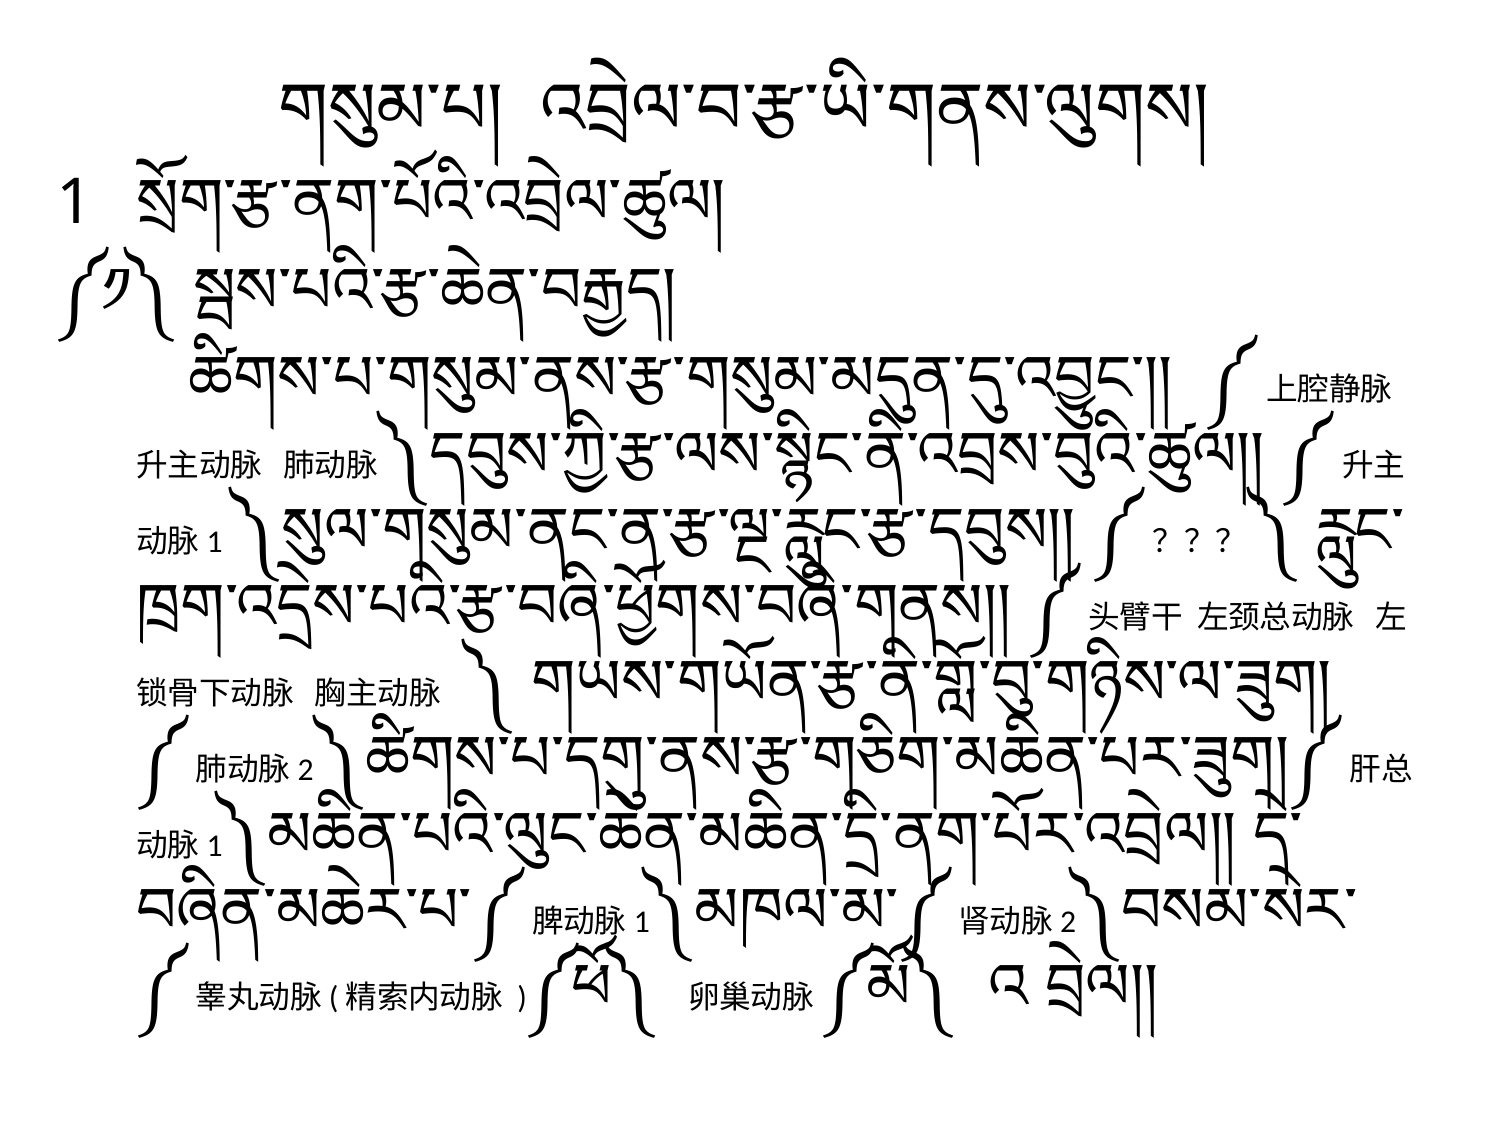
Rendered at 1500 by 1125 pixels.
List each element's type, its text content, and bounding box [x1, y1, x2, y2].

subtitle གསུམ་པ། འབྲེལ་བ་རྩ་ཡི་གནས་ལུགས། སྲོག་རྩ་ནག་པོའི་འབྲེལ་ཚུལ། ༼༡༽ སྦས་པའི་རྩ་ཆེན་བརྒྱད། ཚིགས་པ་གསུམ་ནས་རྩ་གསུམ་མདུན་དུ་འབྱུང་།། ༼上腔静脉 升主动脉 肺动脉༽དབུས་ཀྱི་རྩ་ལས་སྙིང་ནི་འབྲས་བུའི་ཚུལ།། ༼升主动脉1 ༽སུལ་གསུམ་ནང་ན་རྩ་ལྔ་རླུང་རྩ་དབུས།། ༼？？？༽ རླུང་ཁྲག་འདྲེས་པའི་རྩ་བཞི་ཕྱོགས་བཞི་གནས།། ༼头臂干 左颈总动脉 左锁骨下动脉 胸主动脉 ༽ གཡས་གཡོན་རྩ་ནི་གློ་བུ་གཉིས་ལ་ཟུག། ༼肺动脉2 ༽ཚིགས་པ་དགུ་ནས་རྩ་གཅིག་མཆིན་པར་ཟུག།༼肝总动脉1༽མཆིན་པའི་ལུང་ཆེན་མཆིན་དྲི་ནག་པོར་འབྲེལ།། དེ་བཞིན་མཆེར་པ་༼脾动脉1༽མཁལ་མ་༼肾动脉2༽བསམ་སེར་༼睾丸动脉(精索内动脉 )༼ཕོ༽ 卵巢动脉༼མོ༽ འ བྲེལ།། [41, 54, 1447, 1047]
